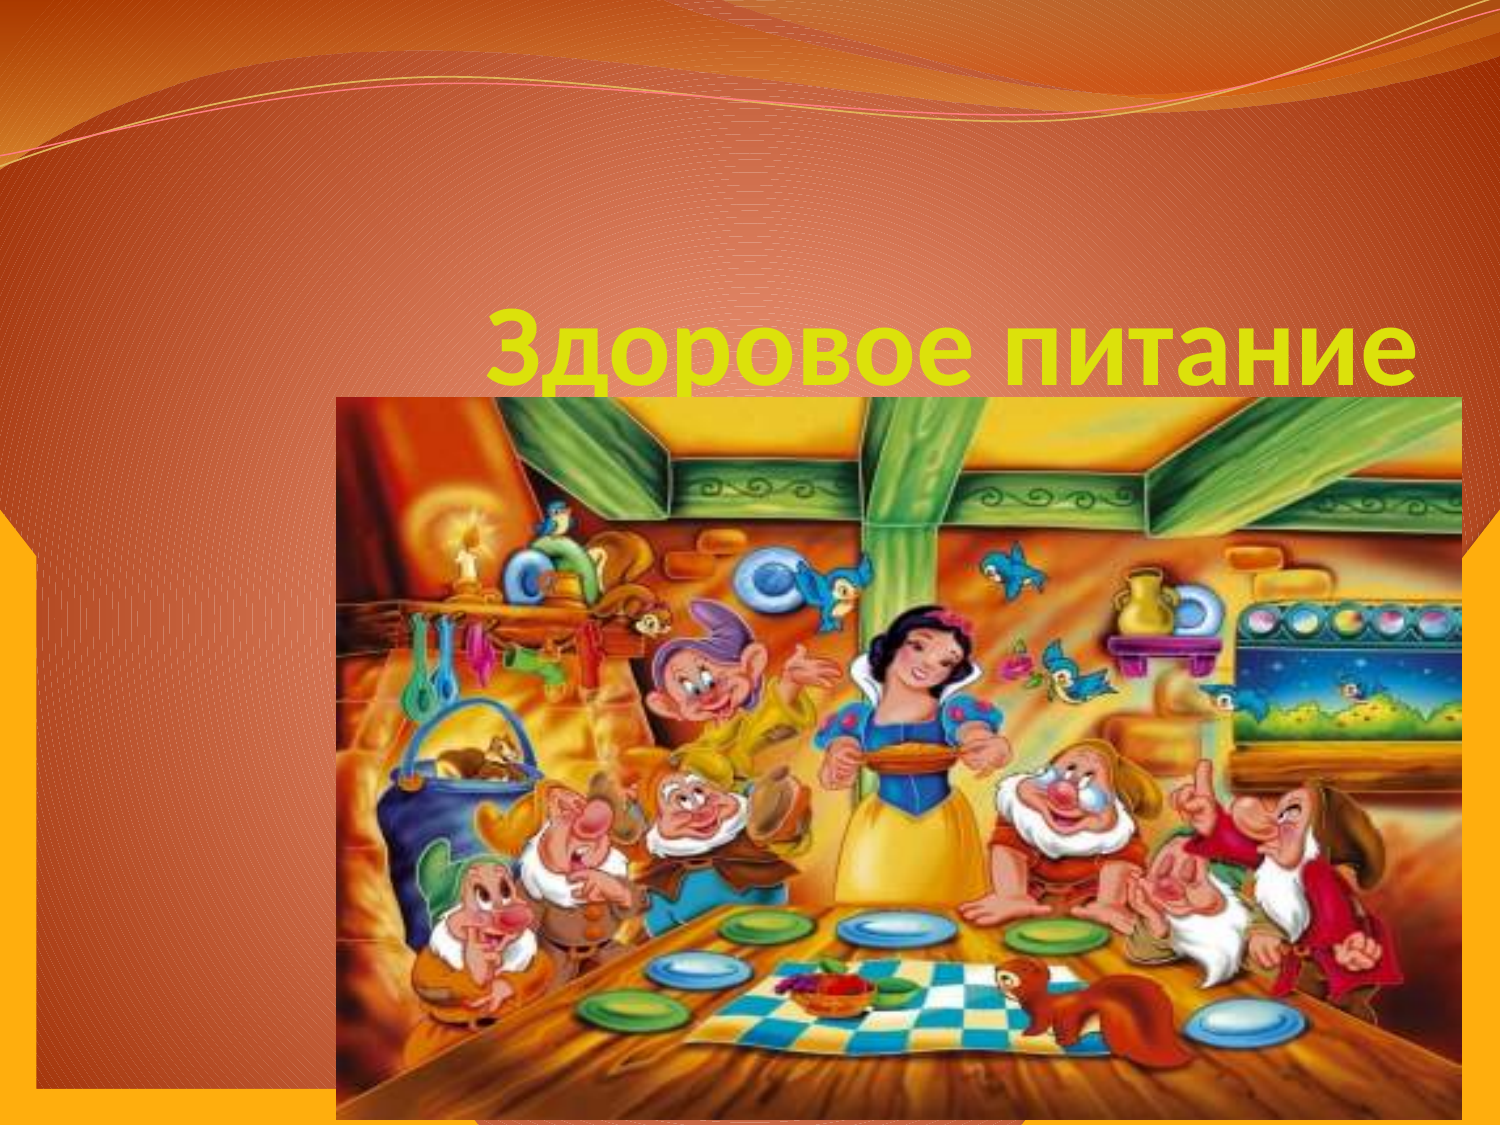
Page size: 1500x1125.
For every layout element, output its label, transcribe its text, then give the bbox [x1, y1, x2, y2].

title Здоровое питание [64, 113, 1424, 409]
table_cell [330, 398, 336, 409]
picture [336, 396, 1463, 1121]
